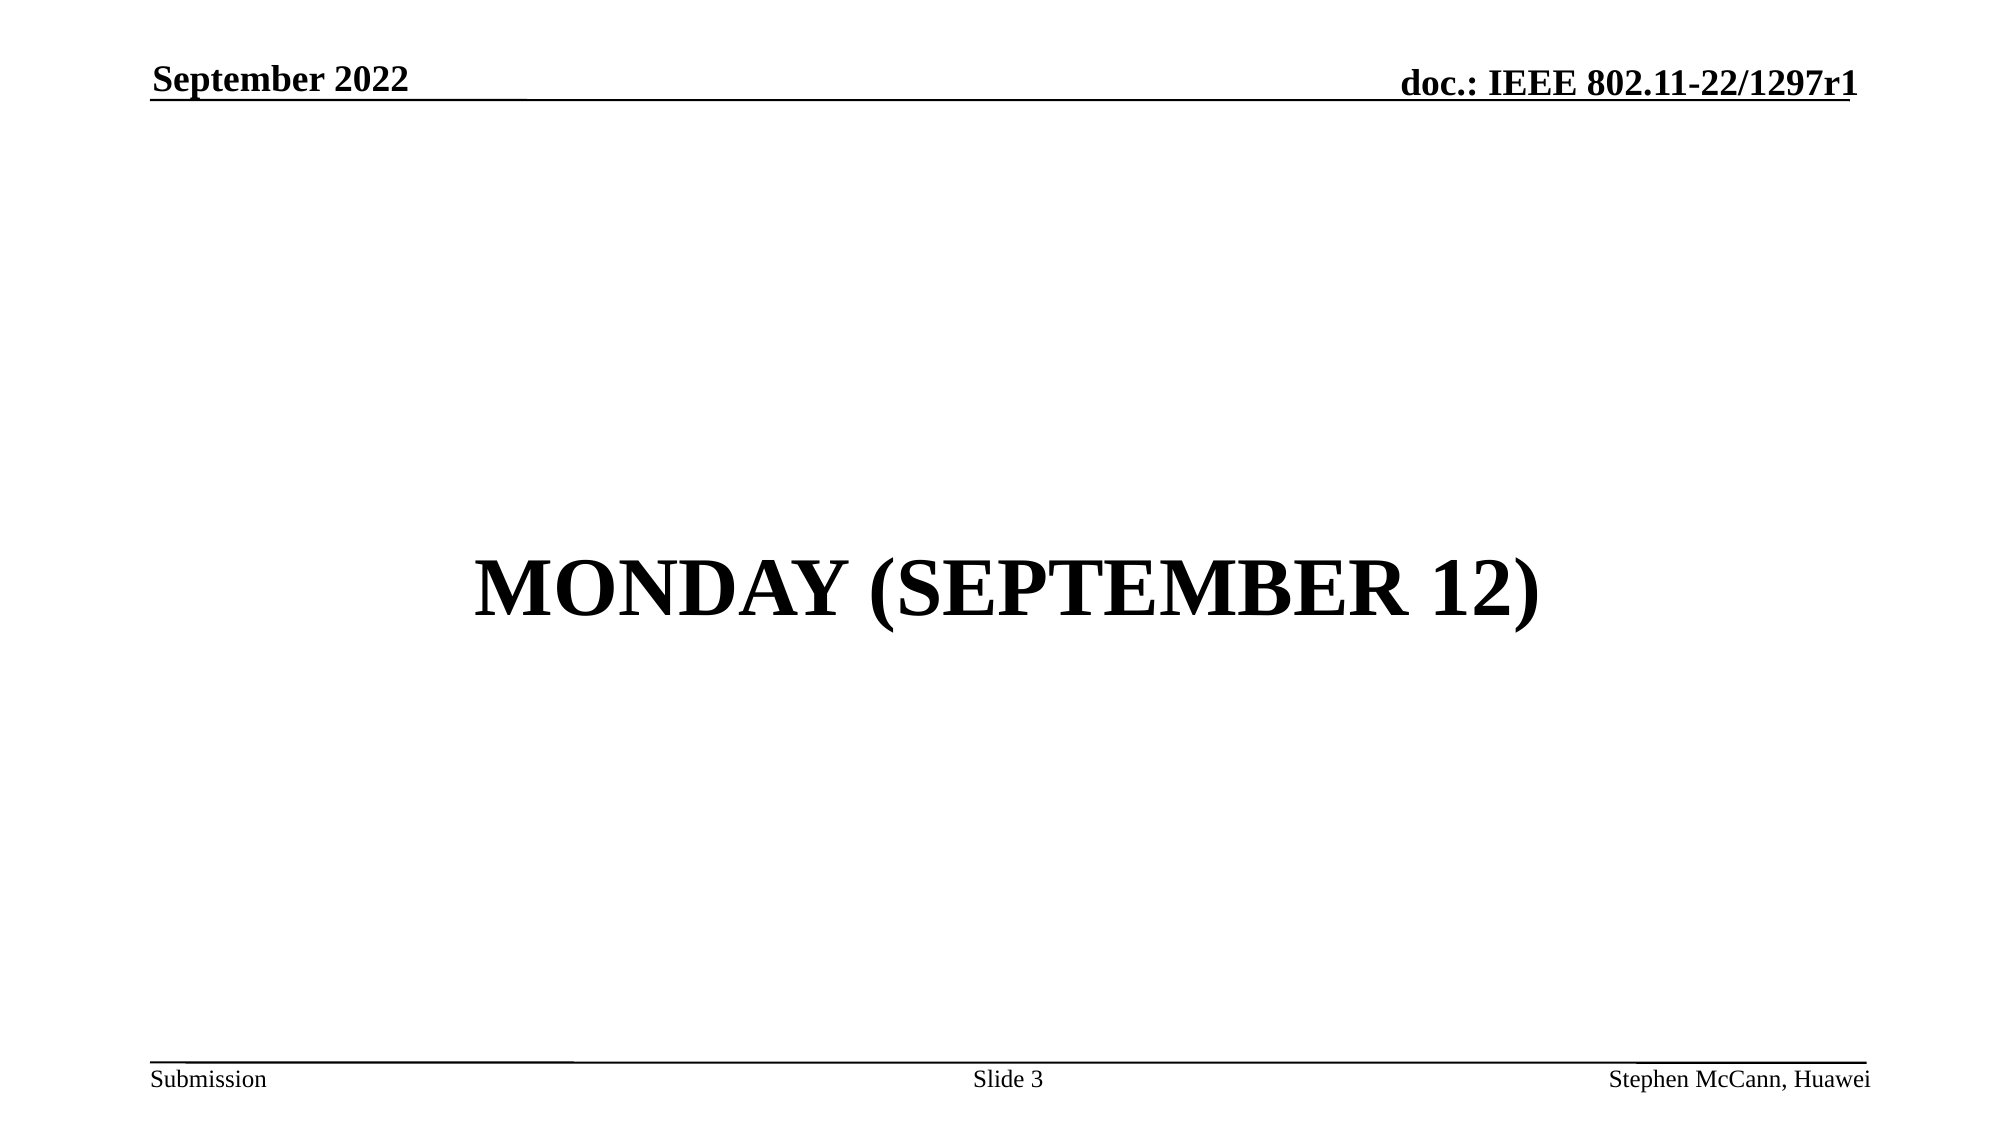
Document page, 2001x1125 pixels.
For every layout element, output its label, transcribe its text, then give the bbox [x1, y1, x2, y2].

footer Stephen McCann, Huawei [1174, 1061, 1872, 1093]
title MONDAY (September 12) [157, 524, 1859, 749]
slide_number Slide 3 [950, 1061, 1067, 1123]
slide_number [152, 54, 563, 100]
